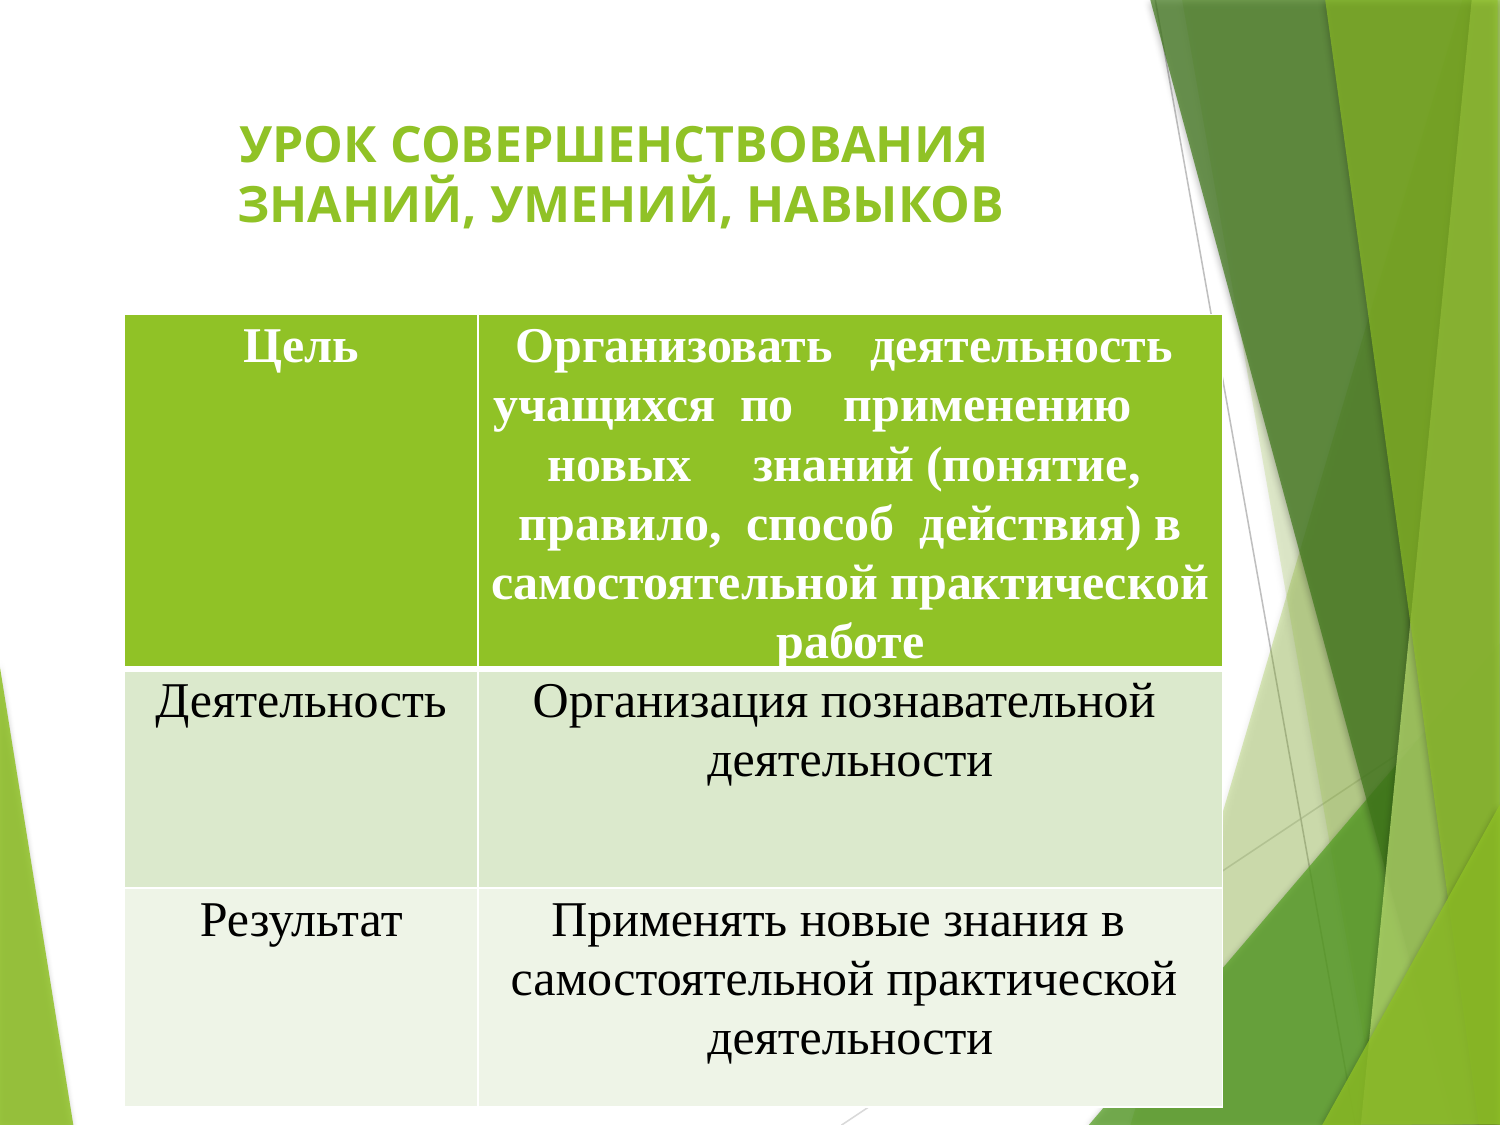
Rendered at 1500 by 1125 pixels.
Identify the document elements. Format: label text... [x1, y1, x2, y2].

table_cell Результат [125, 889, 477, 1106]
table_header Цель [125, 315, 477, 666]
table_header Организовать деятельность учащихся по применению новых знаний (понятие, правило, способ действия) в самостоятельной практической работе [479, 315, 1222, 666]
table_cell Деятельность [125, 672, 477, 887]
table_cell Организация познавательной деятельности [479, 672, 1222, 887]
title УРОК СОВЕРШЕНСТВОВАНИЯ ЗНАНИЙ, УМЕНИЙ, НАВЫКОВ [99, 104, 1142, 244]
table_cell Применять новые знания в самостоятельной практической деятельности [479, 889, 1222, 1106]
